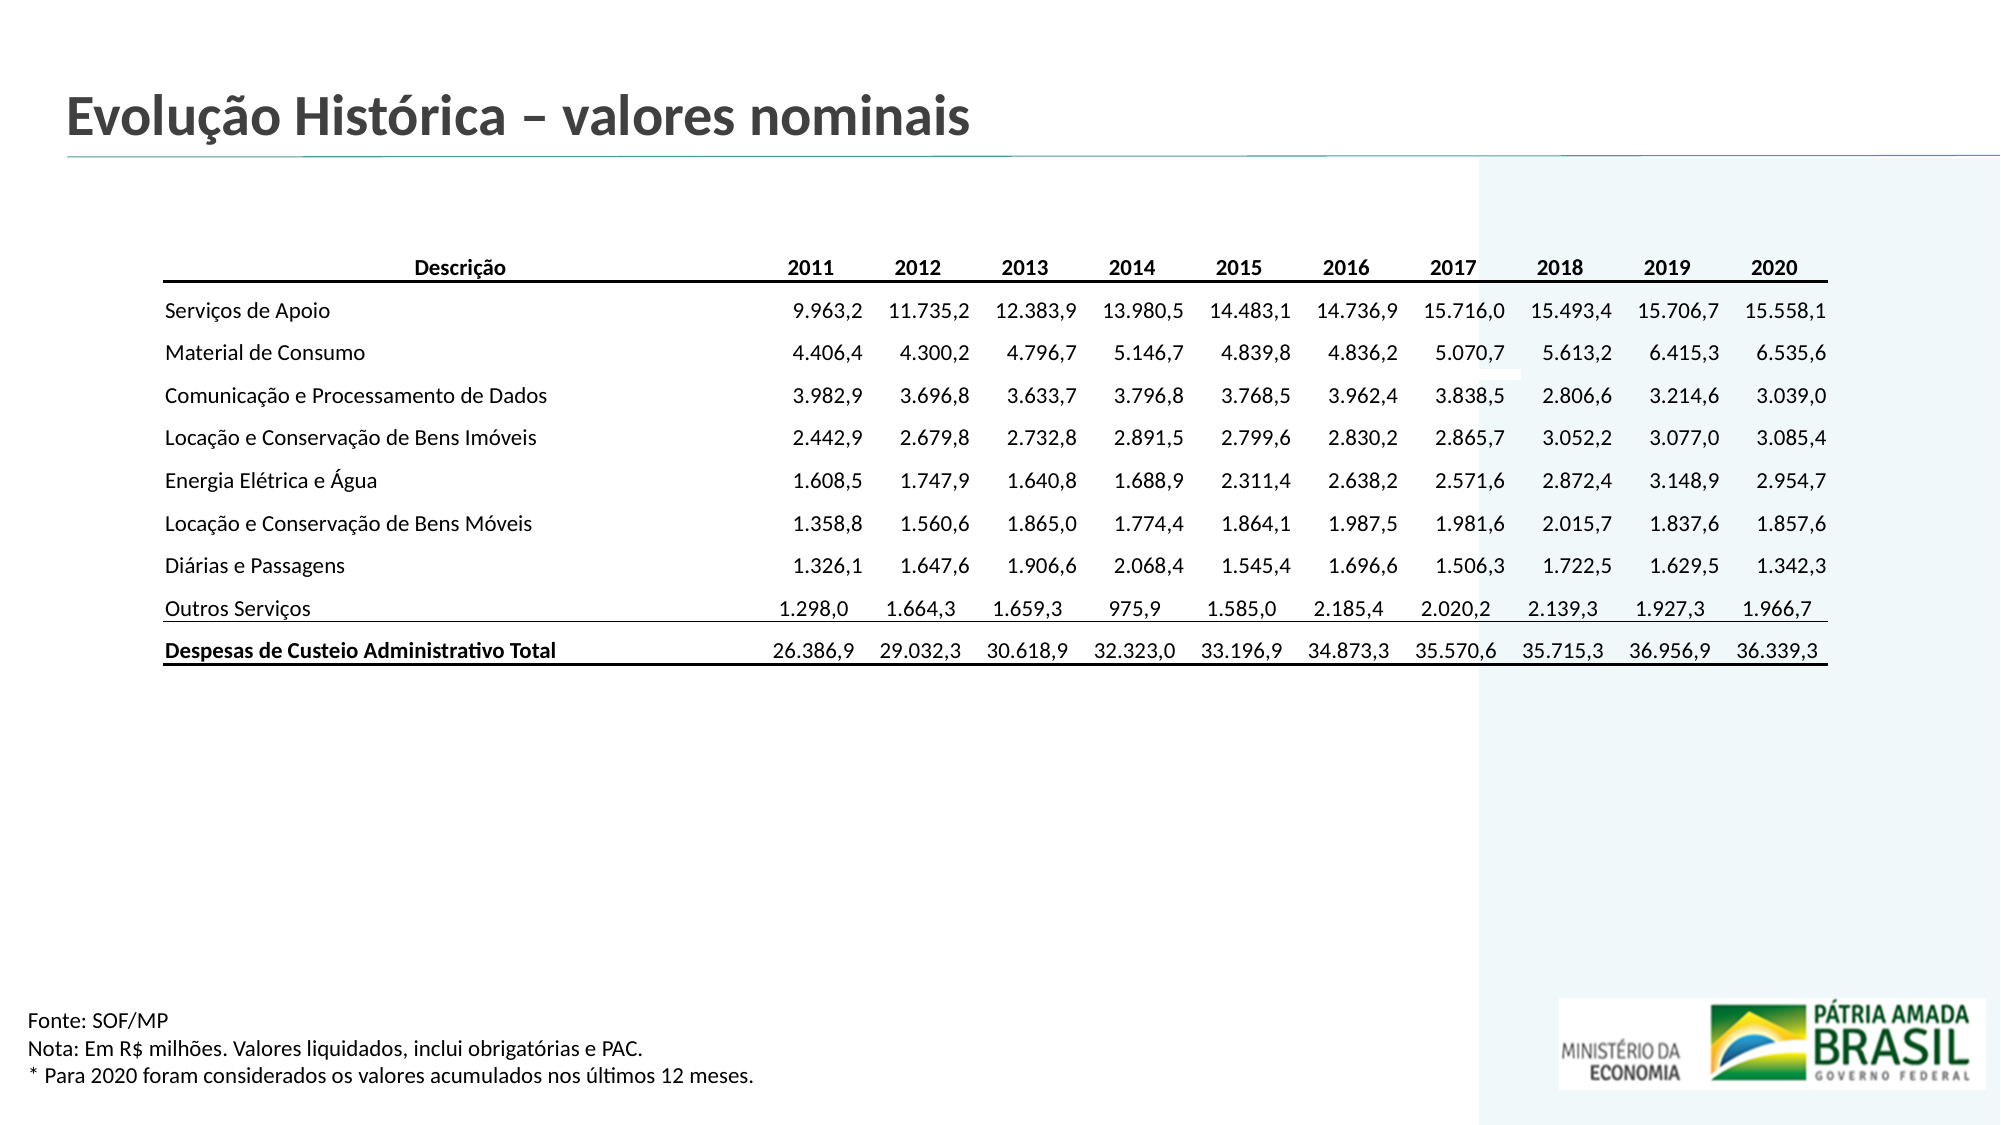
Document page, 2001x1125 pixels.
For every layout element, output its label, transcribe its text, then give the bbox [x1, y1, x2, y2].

table_cell 4.836,2 [1293, 324, 1400, 366]
table_cell 1.560,6 [865, 494, 972, 537]
table_cell 3.982,9 [757, 366, 865, 409]
table_cell 2.068,4 [1079, 537, 1186, 579]
table_header 2011 [757, 213, 865, 280]
title Evolução Histórica – valores nominais [51, 12, 1488, 156]
table_cell 3.696,8 [865, 366, 972, 409]
table_cell 14.483,1 [1186, 283, 1293, 324]
table_cell 1.865,0 [972, 494, 1079, 537]
table_cell 1.864,1 [1186, 494, 1293, 537]
table_header 2018 [1507, 213, 1614, 280]
table_cell 3.214,6 [1614, 366, 1721, 409]
table_cell 3.052,2 [1507, 409, 1614, 452]
table_cell 1.927,3 [1614, 579, 1721, 621]
table_cell 1.981,6 [1400, 494, 1507, 537]
table_cell 3.768,5 [1186, 366, 1293, 409]
table_cell Comunicação e Processamento de Dados [163, 366, 757, 409]
table_cell 3.838,5 [1400, 366, 1507, 409]
table_header 2014 [1079, 213, 1186, 280]
table_cell 2.679,8 [865, 409, 972, 452]
table_cell 12.383,9 [972, 283, 1079, 324]
table_cell Serviços de Apoio [163, 283, 757, 324]
table_header Descrição [163, 213, 757, 280]
table_cell 33.196,9 [1186, 622, 1293, 663]
table_cell 2.865,7 [1400, 409, 1507, 452]
table_cell Diárias e Passagens [163, 537, 757, 579]
table_cell 14.736,9 [1293, 283, 1400, 324]
table_cell 2.954,7 [1721, 452, 1828, 494]
text_box Fonte: SOF/MP Nota: Em R$ milhões. Valores liquidados, inclui obrigatórias e PAC. * Para 2020 foram considerados os valores acumulados nos últimos 12 meses. [13, 998, 1253, 1124]
table_cell 5.070,7 [1400, 324, 1507, 366]
picture [1559, 998, 1987, 1090]
table_cell 1.774,4 [1079, 494, 1186, 537]
table_cell 1.664,3 [865, 579, 972, 621]
table_cell 35.715,3 [1507, 622, 1614, 663]
table_cell 2.020,2 [1400, 579, 1507, 621]
table_cell 2.139,3 [1507, 579, 1614, 621]
table_cell 1.545,4 [1186, 537, 1293, 579]
table_cell 4.796,7 [972, 324, 1079, 366]
table_cell 2.806,6 [1507, 366, 1614, 409]
table_cell 2.732,8 [972, 409, 1079, 452]
table_header 2013 [972, 213, 1079, 280]
table_cell 1.585,0 [1186, 579, 1293, 621]
table_cell 1.722,5 [1507, 537, 1614, 579]
table_cell 1.298,0 [757, 579, 865, 621]
table_header 2012 [865, 213, 972, 280]
table_cell 1.342,3 [1721, 537, 1828, 579]
table_cell 32.323,0 [1079, 622, 1186, 663]
table_cell Locação e Conservação de Bens Móveis [163, 494, 757, 537]
table_cell 15.493,4 [1507, 283, 1614, 324]
table_cell 1.688,9 [1079, 452, 1186, 494]
table_cell 30.618,9 [972, 622, 1079, 663]
table_header 2016 [1293, 213, 1400, 280]
table_cell 1.837,6 [1614, 494, 1721, 537]
table_cell 4.406,4 [757, 324, 865, 366]
table_cell 2.311,4 [1186, 452, 1293, 494]
table_cell 1.966,7 [1721, 579, 1828, 621]
table_cell 1.647,6 [865, 537, 972, 579]
table_cell 3.085,4 [1721, 409, 1828, 452]
table_cell 2.015,7 [1507, 494, 1614, 537]
table_cell 1.326,1 [757, 537, 865, 579]
table_cell 15.706,7 [1614, 283, 1721, 324]
table_cell Locação e Conservação de Bens Imóveis [163, 409, 757, 452]
table_cell 11.735,2 [865, 283, 972, 324]
table_cell 2.185,4 [1293, 579, 1400, 621]
table_cell 3.077,0 [1614, 409, 1721, 452]
table_cell 1.696,6 [1293, 537, 1400, 579]
table_cell 3.796,8 [1079, 366, 1186, 409]
table_cell 2.830,2 [1293, 409, 1400, 452]
table_cell 3.962,4 [1293, 366, 1400, 409]
table_cell 34.873,3 [1293, 622, 1400, 663]
table_cell 1.857,6 [1721, 494, 1828, 537]
table_cell 6.535,6 [1721, 324, 1828, 366]
table_cell 13.980,5 [1079, 283, 1186, 324]
table_cell Material de Consumo [163, 324, 757, 366]
table_cell 1.629,5 [1614, 537, 1721, 579]
table_cell 26.386,9 [757, 622, 865, 663]
table_cell 5.613,2 [1507, 324, 1614, 366]
table_cell Outros Serviços [163, 579, 757, 621]
table_header 2020 [1721, 213, 1828, 280]
table_cell 2.442,9 [757, 409, 865, 452]
table_header 2015 [1186, 213, 1293, 280]
table_cell 35.570,6 [1400, 622, 1507, 663]
table_cell Energia Elétrica e Água [163, 452, 757, 494]
table_cell 1.987,5 [1293, 494, 1400, 537]
table_header 2017 [1400, 213, 1507, 280]
table_cell 4.300,2 [865, 324, 972, 366]
table_cell 1.506,3 [1400, 537, 1507, 579]
table_cell 1.358,8 [757, 494, 865, 537]
table_cell 3.039,0 [1721, 366, 1828, 409]
table_cell 2.638,2 [1293, 452, 1400, 494]
table_cell 9.963,2 [757, 283, 865, 324]
table_cell 36.339,3 [1721, 622, 1828, 663]
table_cell 3.633,7 [972, 366, 1079, 409]
table_cell 1.608,5 [757, 452, 865, 494]
table_cell 2.571,6 [1400, 452, 1507, 494]
table_cell 6.415,3 [1614, 324, 1721, 366]
table_cell 36.956,9 [1614, 622, 1721, 663]
table_header 2019 [1614, 213, 1721, 280]
table_cell 15.716,0 [1400, 283, 1507, 324]
table_cell 3.148,9 [1614, 452, 1721, 494]
table_cell 4.839,8 [1186, 324, 1293, 366]
table_cell 1.747,9 [865, 452, 972, 494]
table_cell 2.799,6 [1186, 409, 1293, 452]
table_cell Despesas de Custeio Administrativo Total [163, 622, 757, 663]
table_cell 2.872,4 [1507, 452, 1614, 494]
table_cell 975,9 [1079, 579, 1186, 621]
table_cell 1.659,3 [972, 579, 1079, 621]
table_cell 1.640,8 [972, 452, 1079, 494]
table_cell 15.558,1 [1721, 283, 1828, 324]
table_cell 29.032,3 [865, 622, 972, 663]
table_cell 5.146,7 [1079, 324, 1186, 366]
table_cell 1.906,6 [972, 537, 1079, 579]
table_cell 2.891,5 [1079, 409, 1186, 452]
